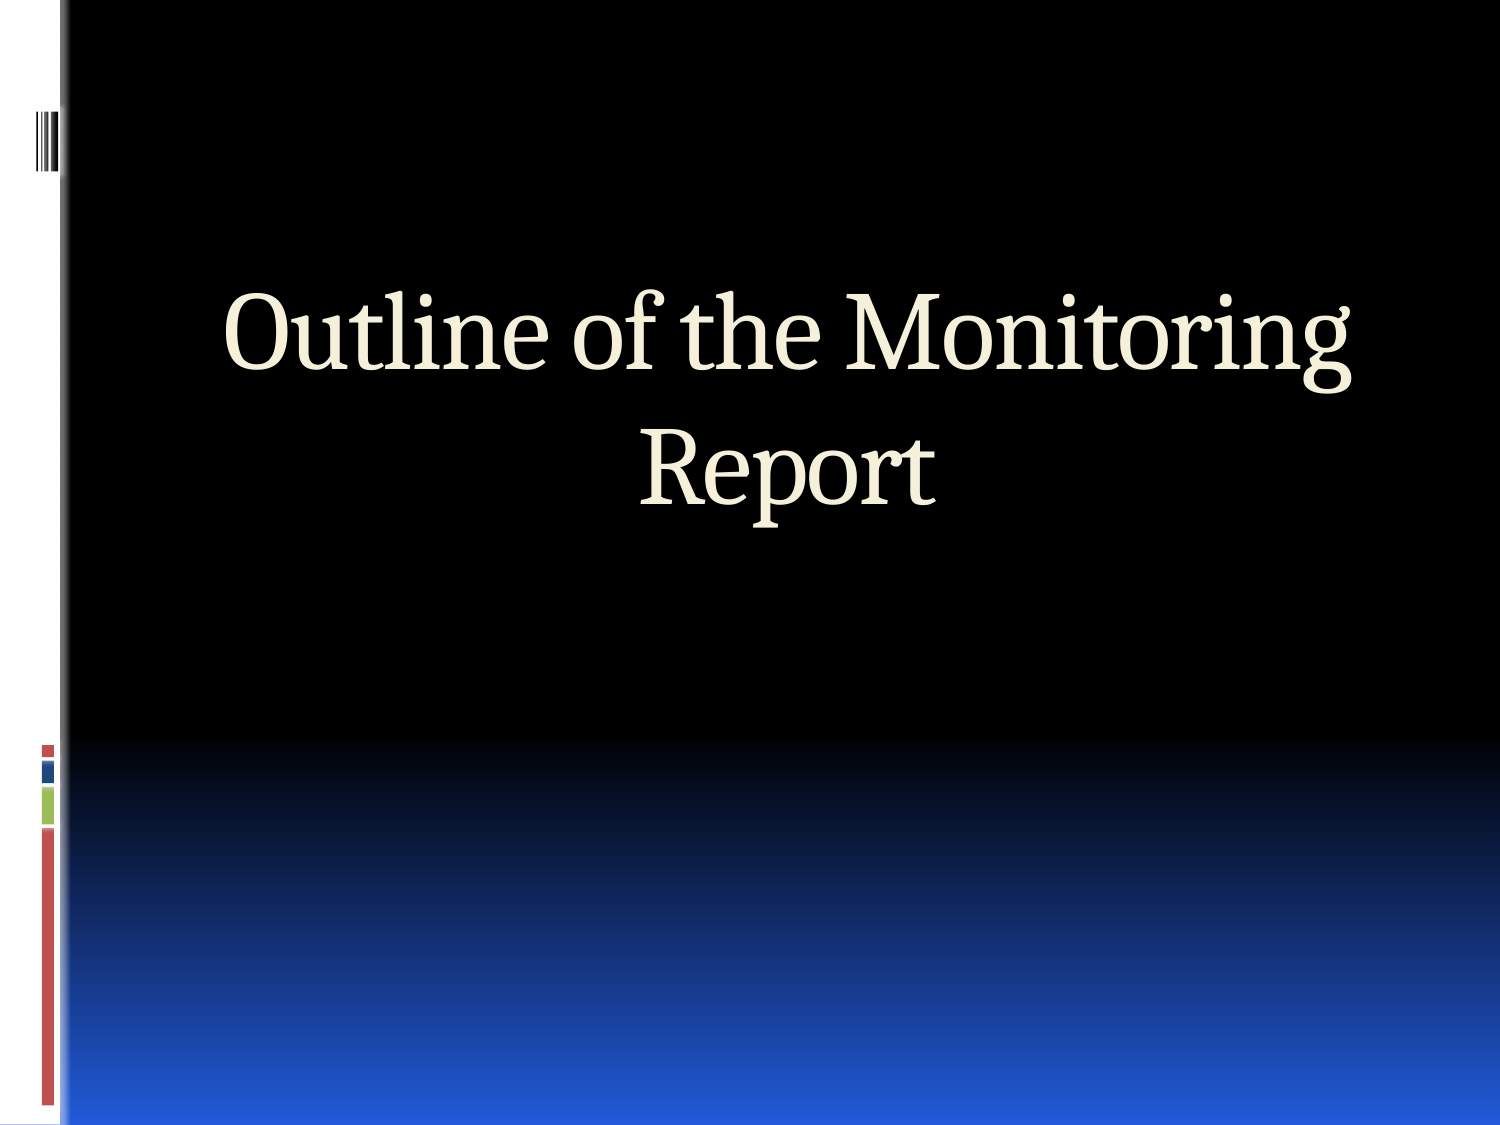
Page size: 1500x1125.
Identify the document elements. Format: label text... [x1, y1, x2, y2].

title Outline of the Monitoring Report [150, 249, 1425, 766]
